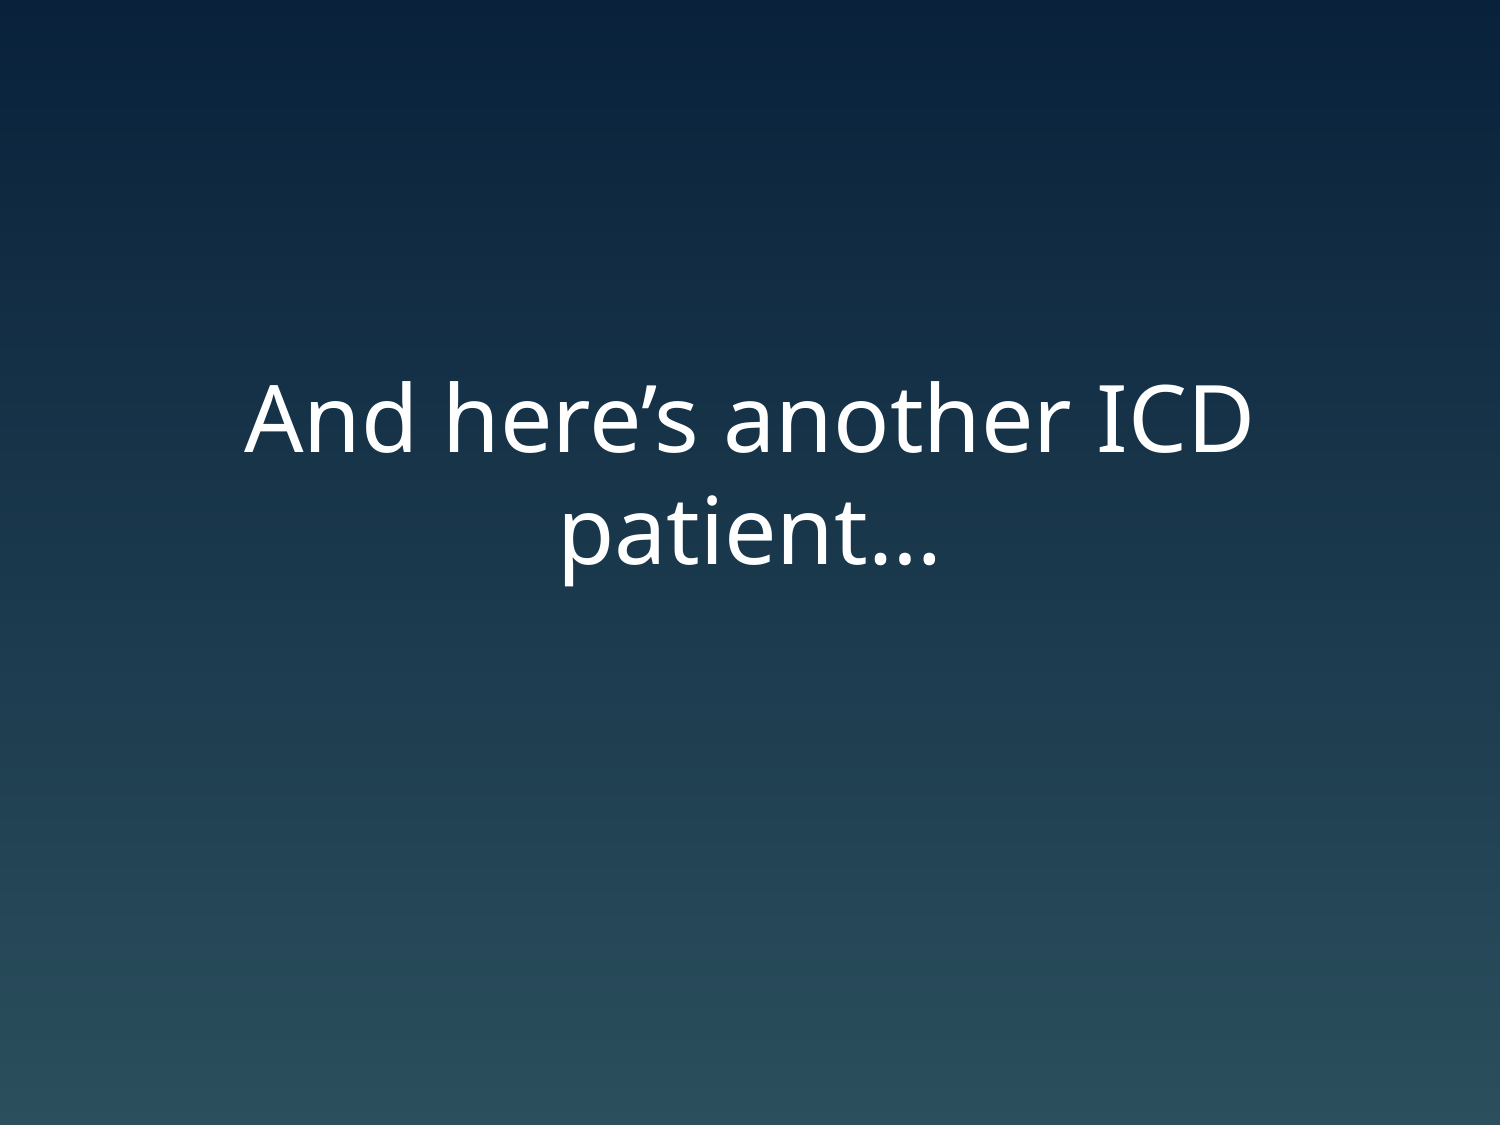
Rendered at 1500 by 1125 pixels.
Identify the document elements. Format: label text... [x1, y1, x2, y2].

title And here’s another ICD patient… [112, 349, 1388, 591]
